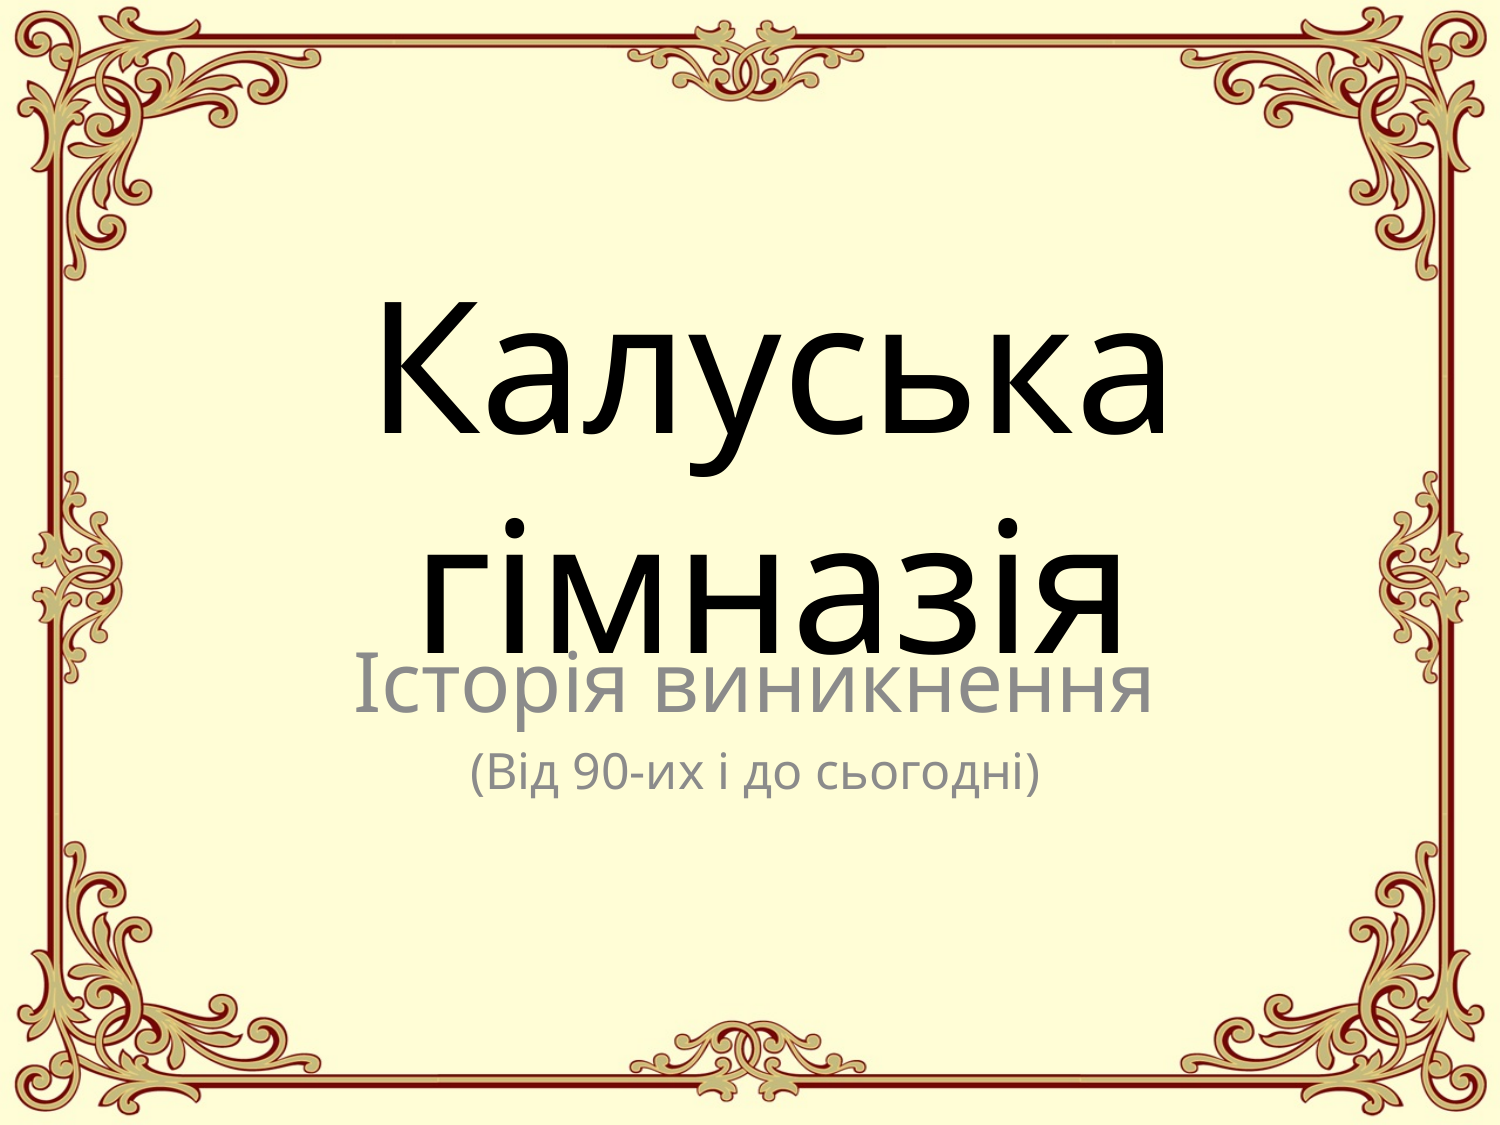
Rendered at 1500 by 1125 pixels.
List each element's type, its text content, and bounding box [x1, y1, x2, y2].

title Калуська гімназія [135, 349, 1411, 592]
subtitle Історія виникнення (Від 90-их і до сьогодні) [229, 621, 1281, 910]
picture [0, 0, 1500, 1125]
